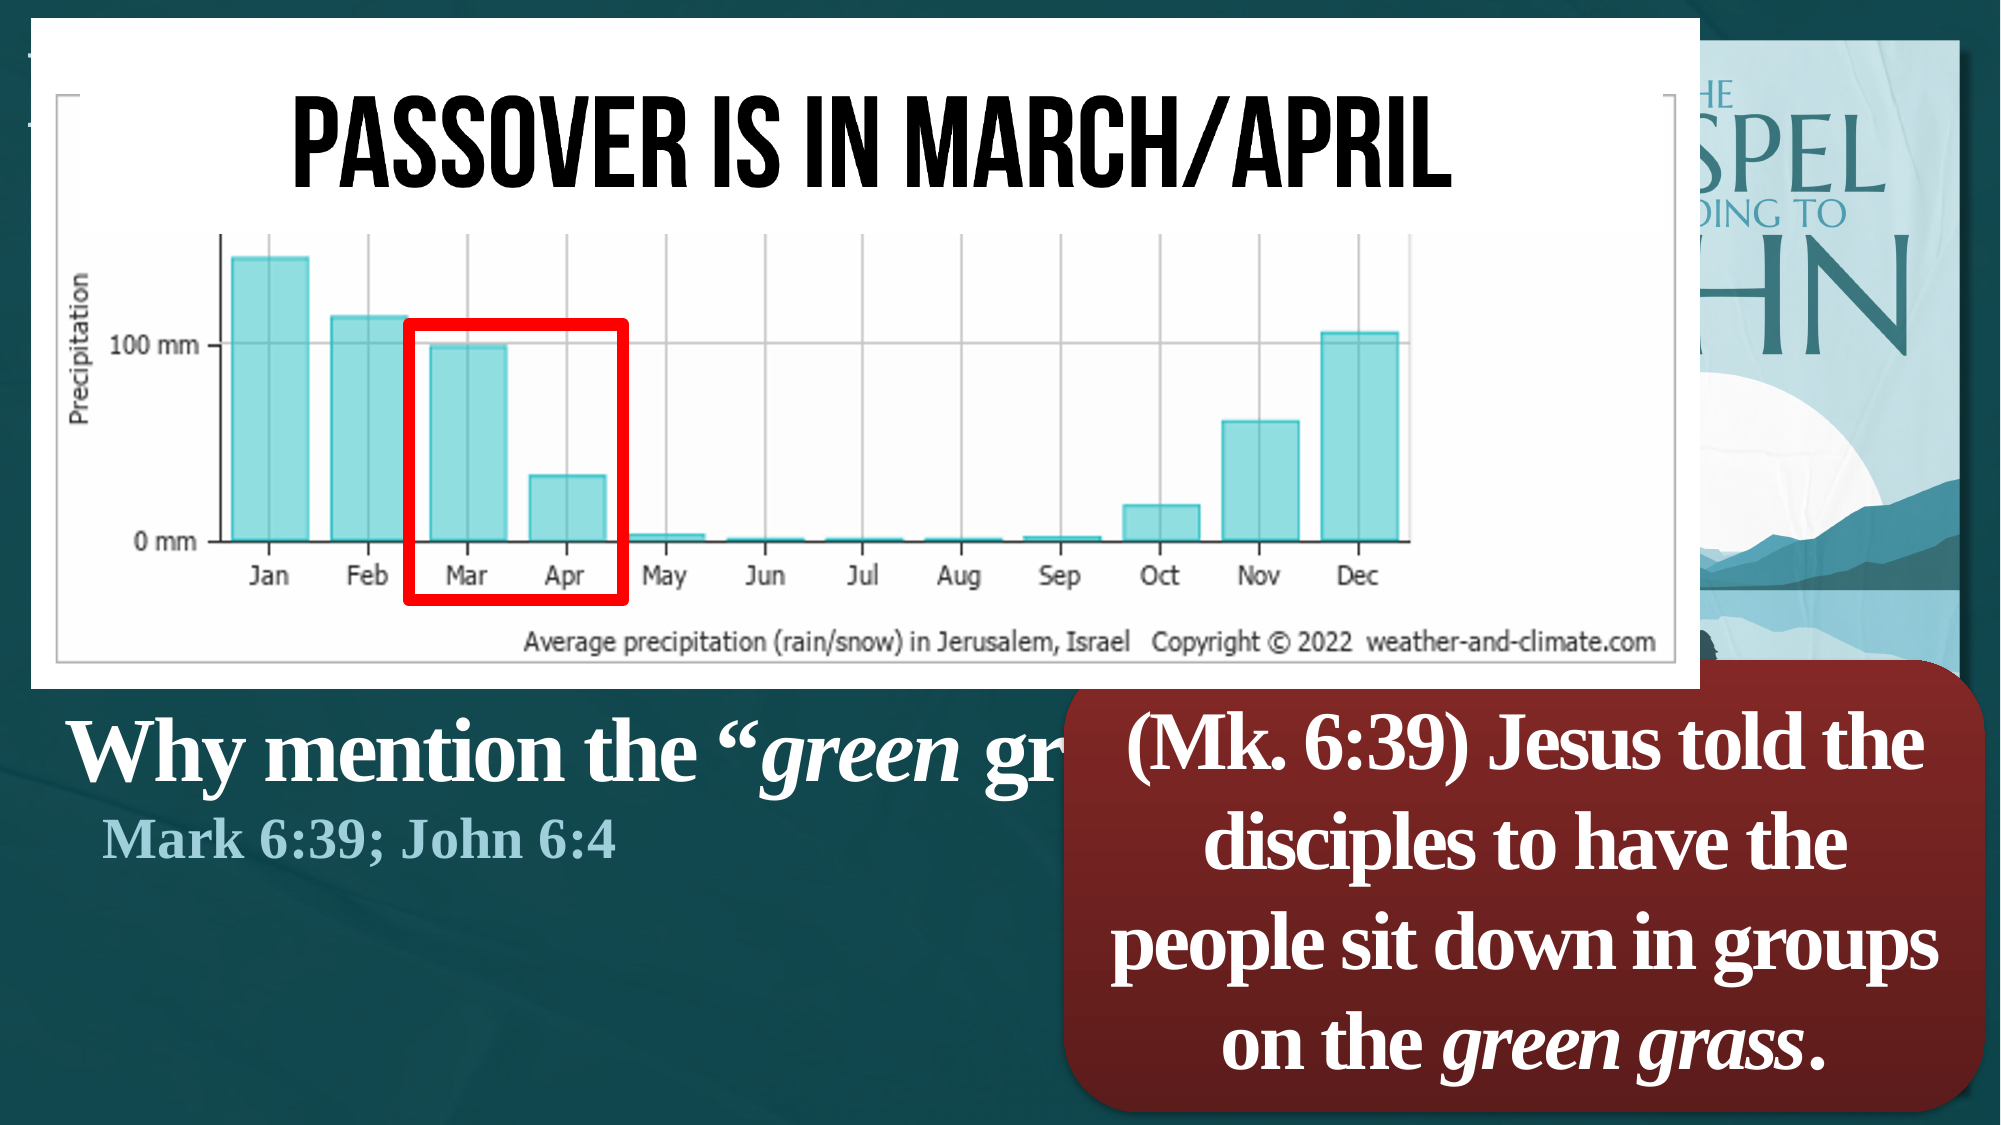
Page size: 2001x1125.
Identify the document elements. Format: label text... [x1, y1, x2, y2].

picture [0, 0, 2001, 1125]
text_box Did this really happen? Mentioned in all four gospels. Mark 6:33ff; Matthew 14:13ff; Luke 9:10ff; John 6:1ff Why were so many people “coming and going”? Mark 6:31; John 6:4 Why mention the “green grass”? Mark 6:39; John 6:4 [11, 7, 1425, 878]
text_box (Mk. 6:39) Jesus told the disciples to have the people sit down in groups on the green grass. [1061, 657, 1988, 1115]
